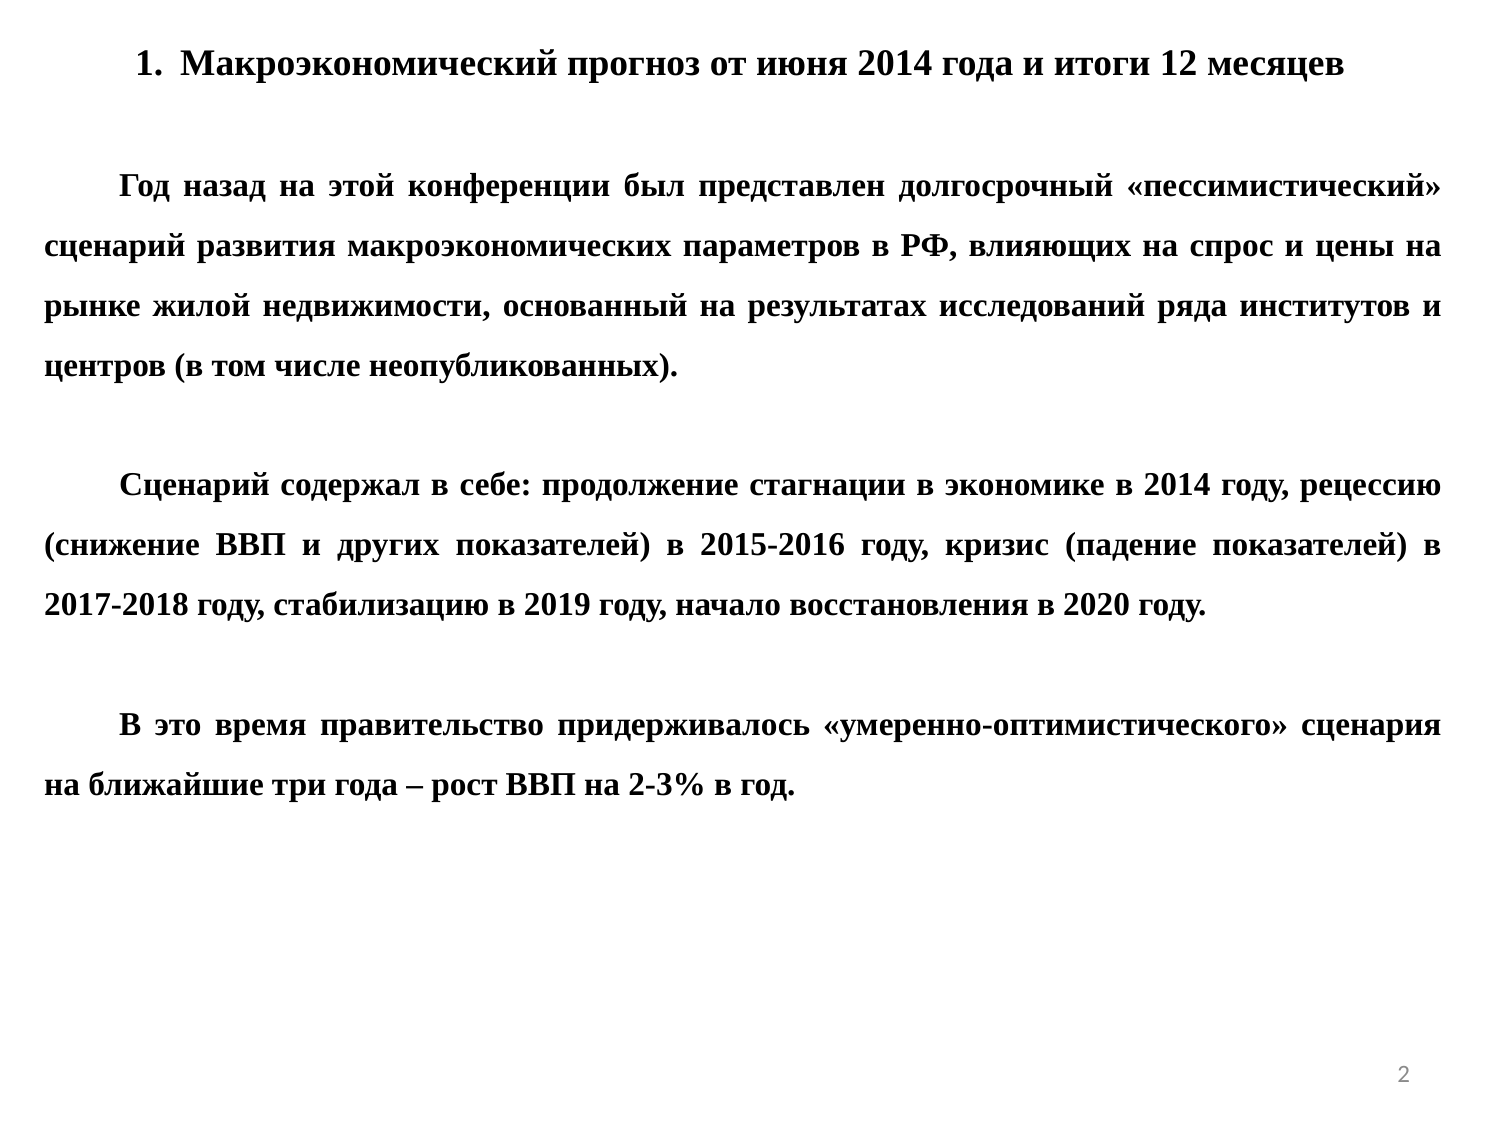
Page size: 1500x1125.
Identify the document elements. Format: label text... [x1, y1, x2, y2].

text_box Макроэкономический прогноз от июня 2014 года и итоги 12 месяцев Год назад на этой конференции был представлен долгосрочный «пессимистический» сценарий развития макроэкономических параметров в РФ, влияющих на спрос и цены на рынке жилой недвижимости, основанный на результатах исследований ряда институтов и центров (в том числе неопубликованных). Сценарий содержал в себе: продолжение стагнации в экономике в 2014 году, рецессию (снижение ВВП и других показателей) в 2015-2016 году, кризис (падение показателей) в 2017-2018 году, стабилизацию в 2019 году, начало восстановления в 2020 году. В это время правительство придерживалось «умеренно-оптимистического» сценария на ближайшие три года – рост ВВП на 2-3% в год. [29, 30, 1459, 870]
slide_number 2 [1074, 1042, 1425, 1103]
